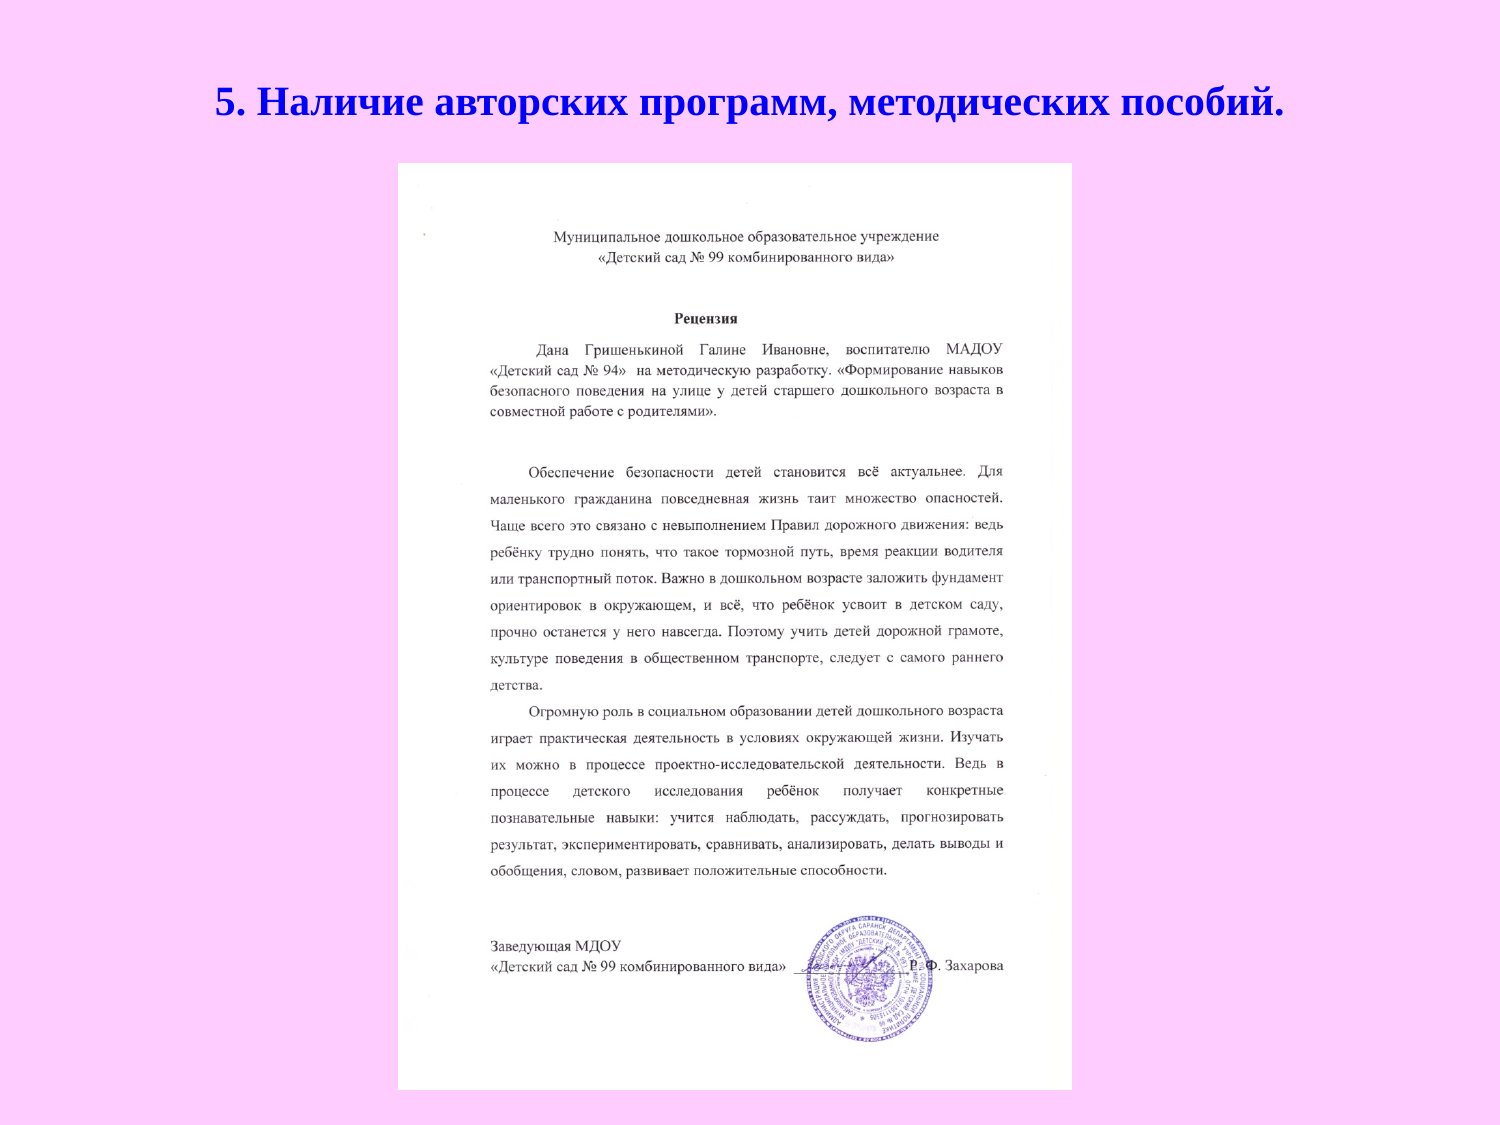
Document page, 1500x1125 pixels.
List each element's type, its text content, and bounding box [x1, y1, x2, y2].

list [398, 163, 1072, 1091]
title 5. Наличие авторских программ, методических пособий. [75, 45, 1425, 153]
